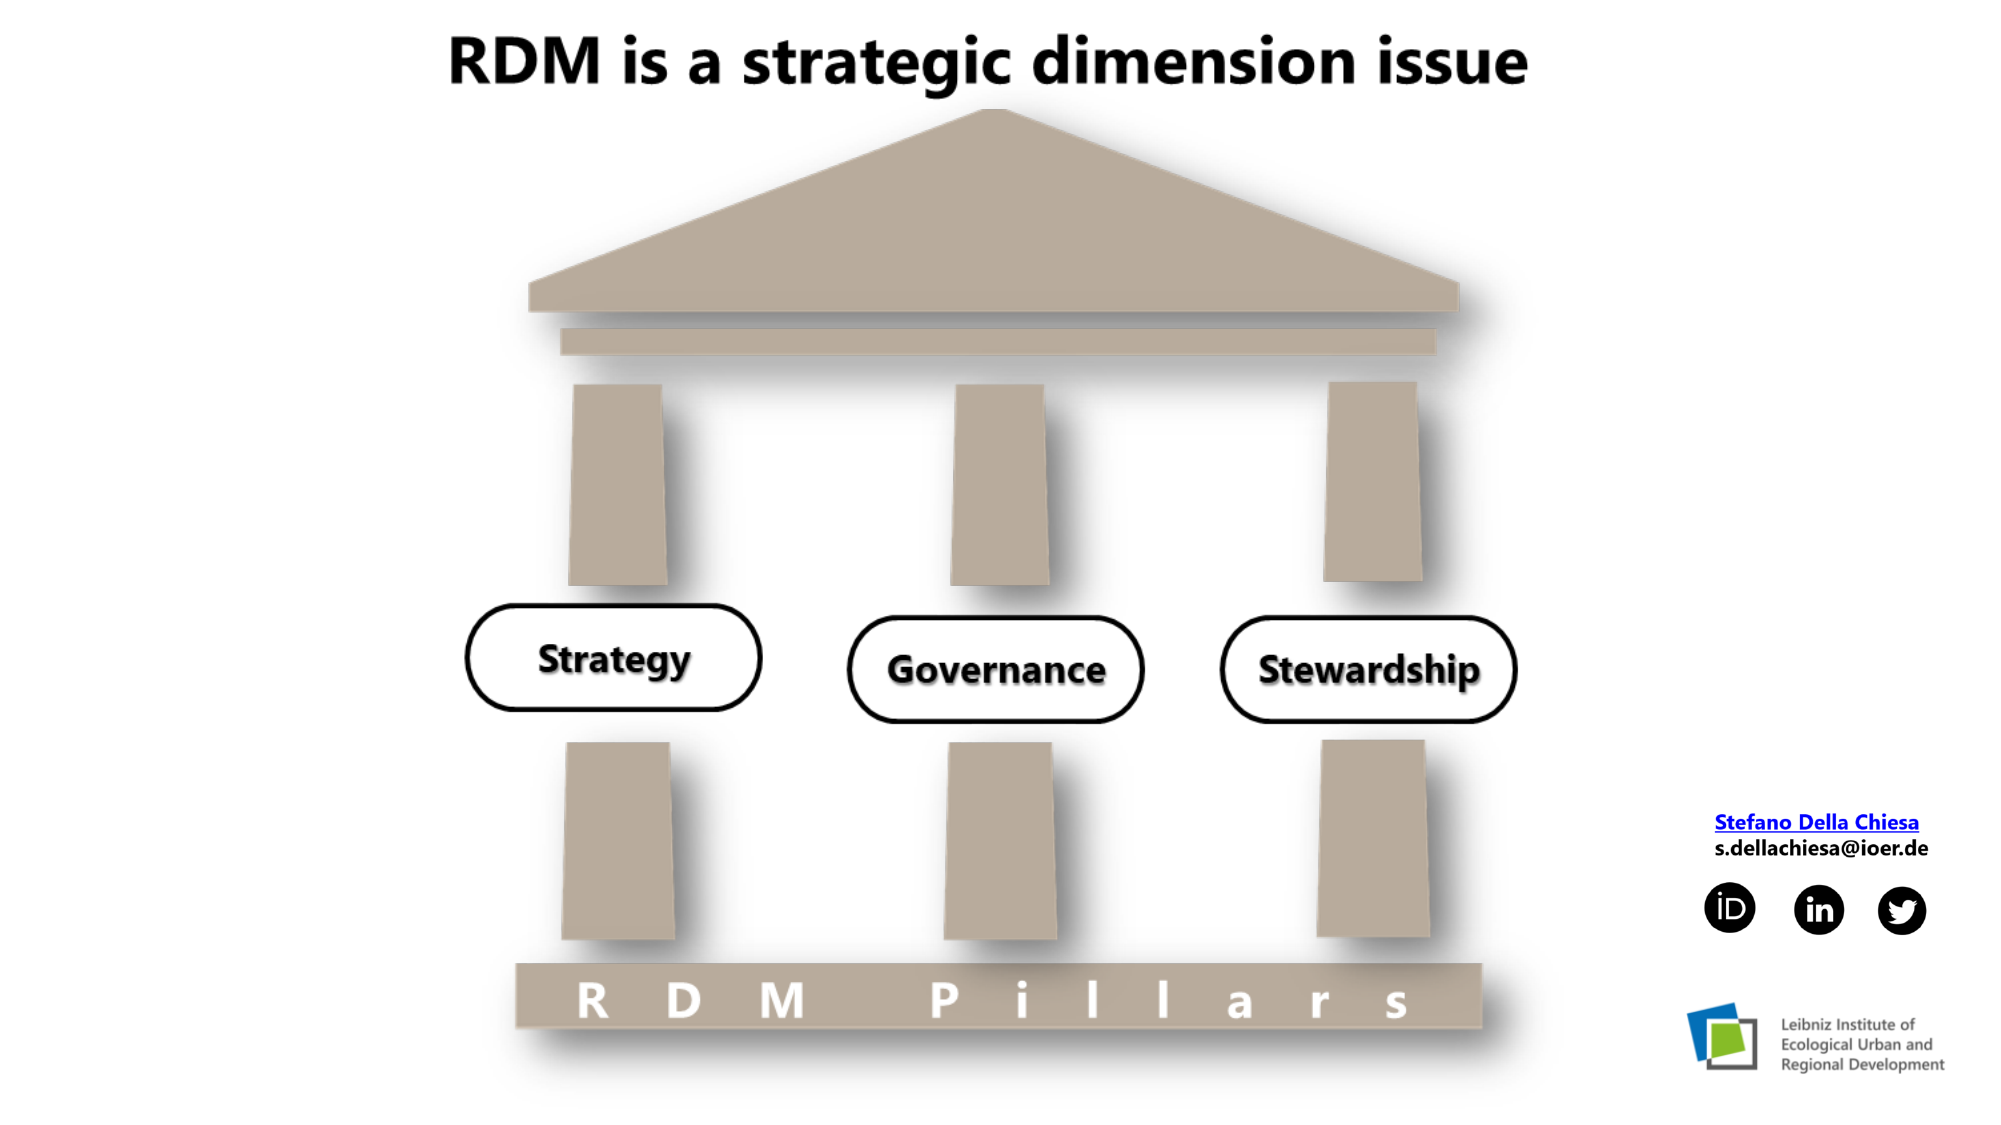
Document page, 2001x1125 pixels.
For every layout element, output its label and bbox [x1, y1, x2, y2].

picture [1697, 806, 1952, 946]
picture [406, 0, 1594, 1125]
picture [1658, 972, 1973, 1096]
